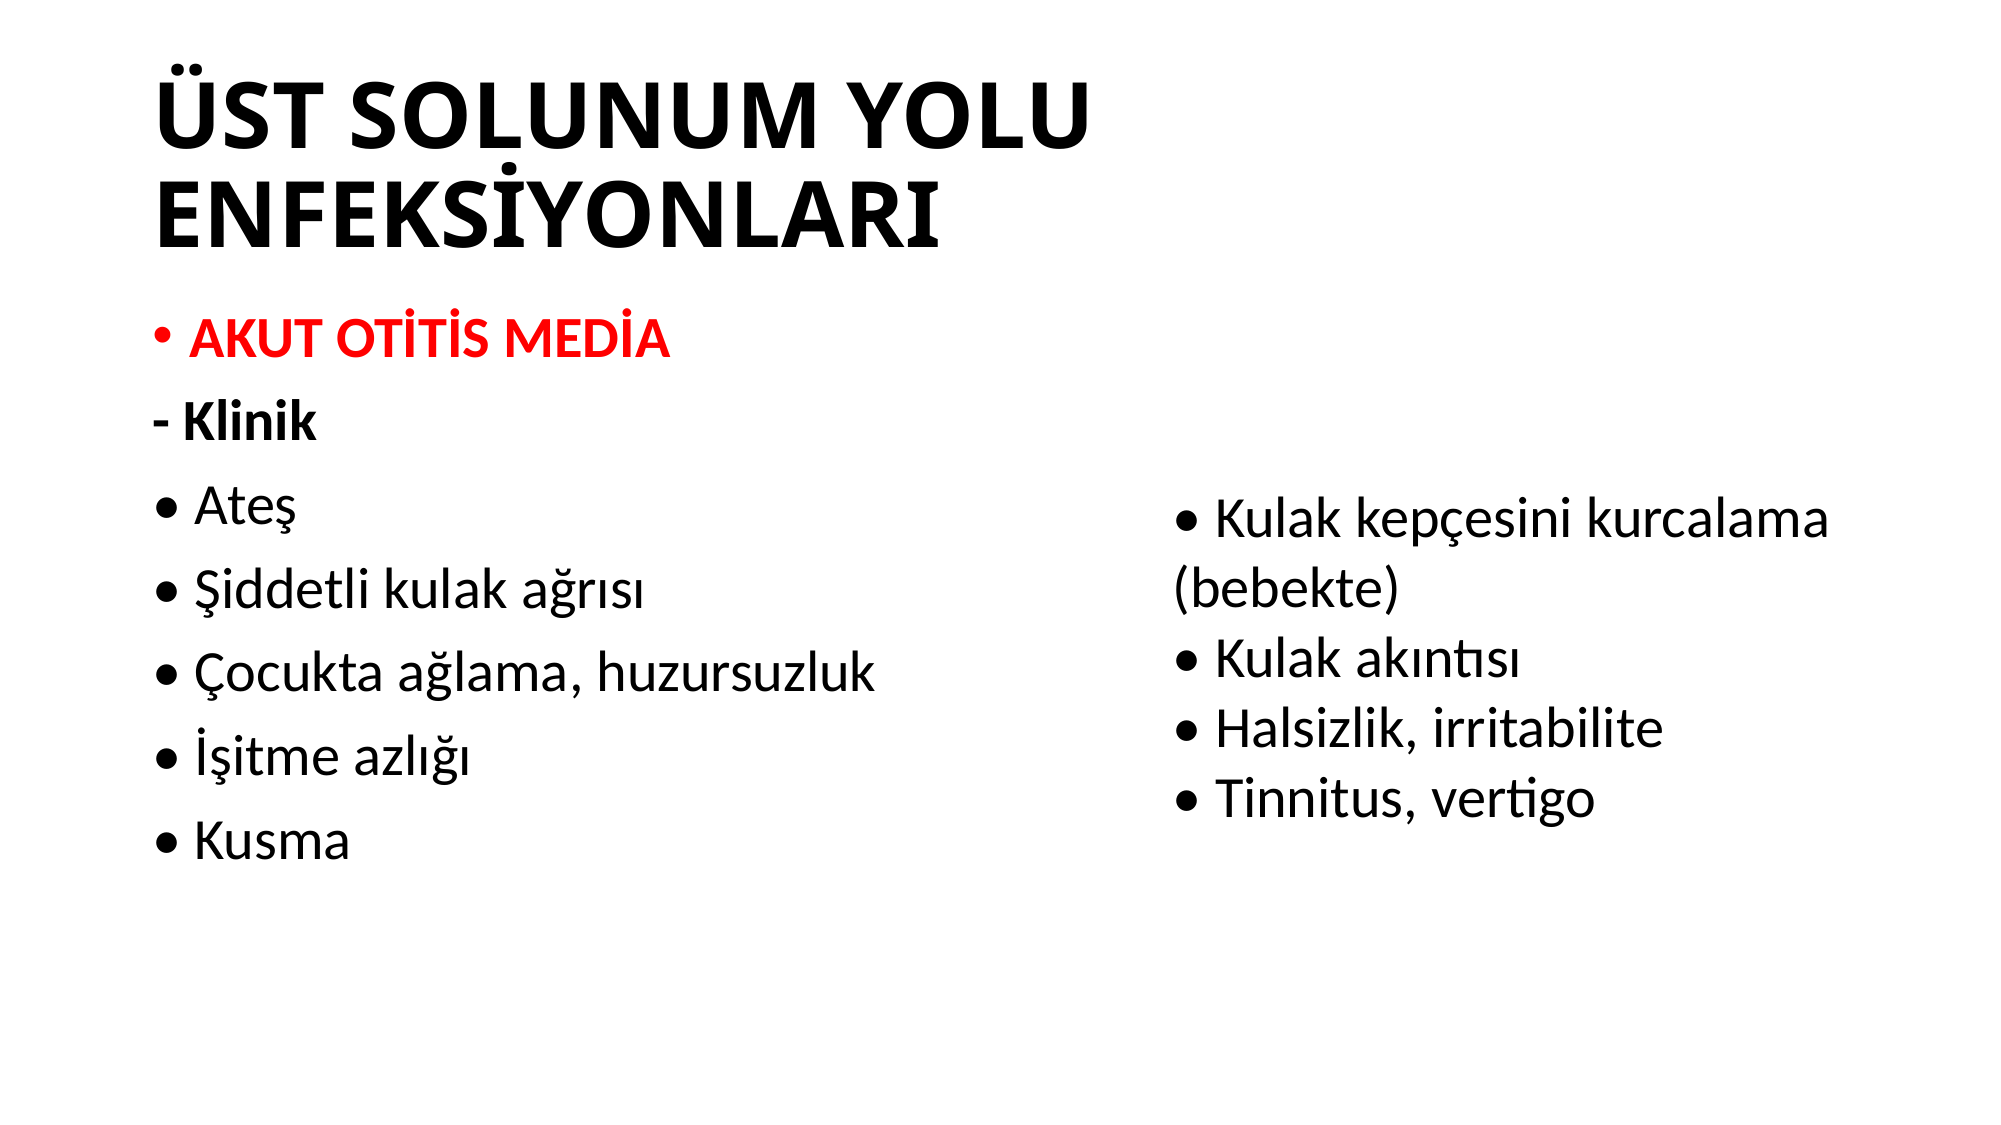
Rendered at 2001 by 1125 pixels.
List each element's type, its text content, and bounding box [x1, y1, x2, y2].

title ÜST SOLUNUM YOLU ENFEKSİYONLARI [137, 59, 1863, 278]
text_box • Kulak kepçesini kurcalama (bebekte) • Kulak akıntısı • Halsizlik, irritabilite • Tinnitus, vertigo [1158, 472, 1863, 837]
list AKUT OTİTİS MEDİA - Klinik • Ateş • Şiddetli kulak ağrısı • Çocukta ağlama, huzursuzluk • İşitme azlığı • Kusma [137, 299, 1863, 1014]
